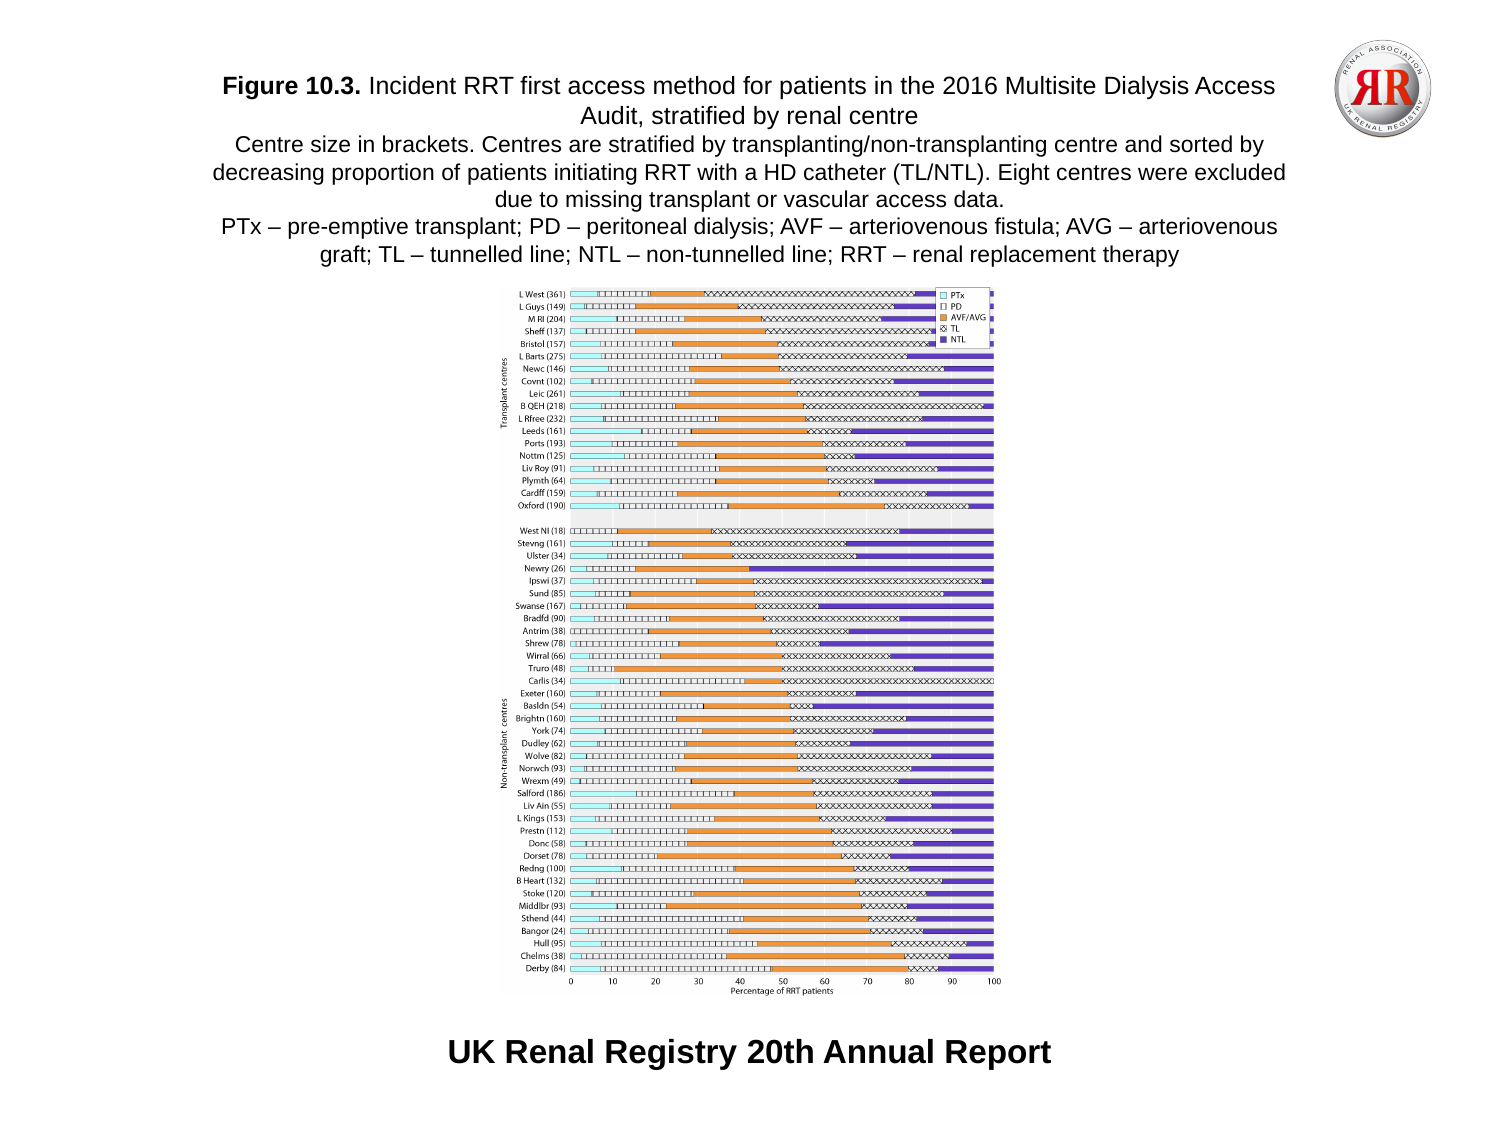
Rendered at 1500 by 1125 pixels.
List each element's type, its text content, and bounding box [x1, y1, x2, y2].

picture [1328, 30, 1440, 150]
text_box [197, 62, 1303, 996]
text_box UK Renal Registry 20th Annual Report [432, 1023, 1067, 1078]
